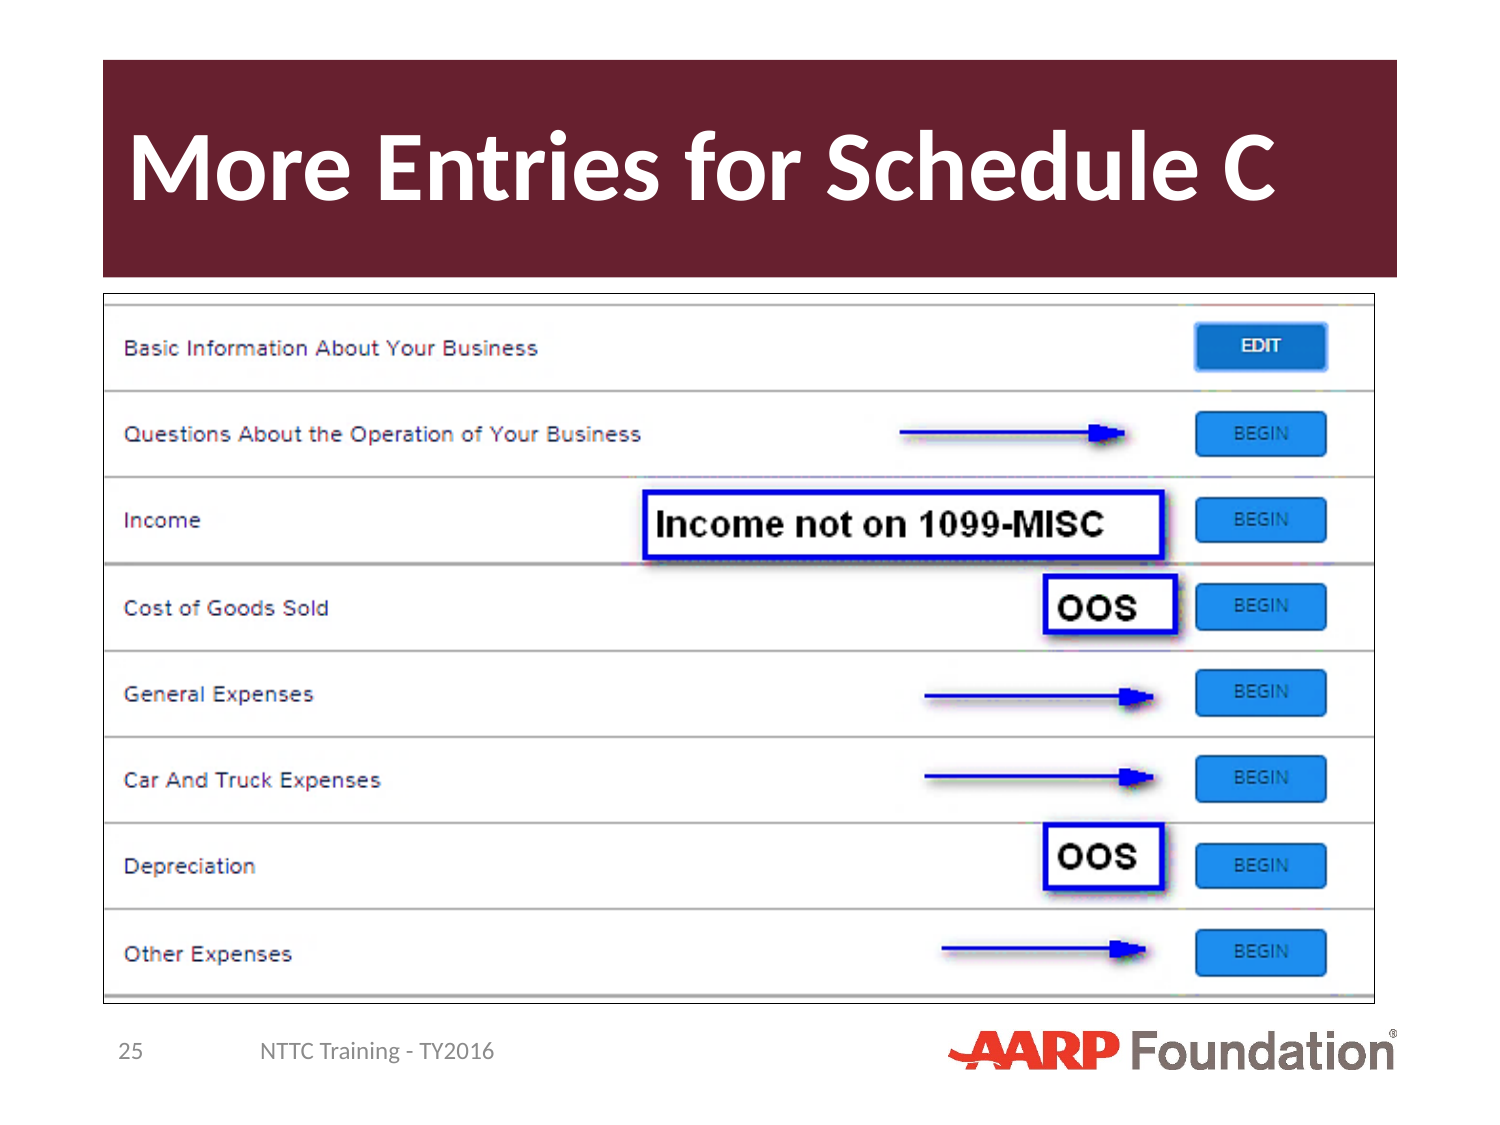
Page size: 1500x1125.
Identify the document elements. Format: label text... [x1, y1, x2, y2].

title More Entries for Schedule C [103, 59, 1397, 278]
footer NTTC Training - TY2016 [245, 1019, 812, 1080]
slide_number 25 [103, 1019, 208, 1080]
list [103, 293, 1375, 1004]
picture [948, 1029, 1397, 1070]
